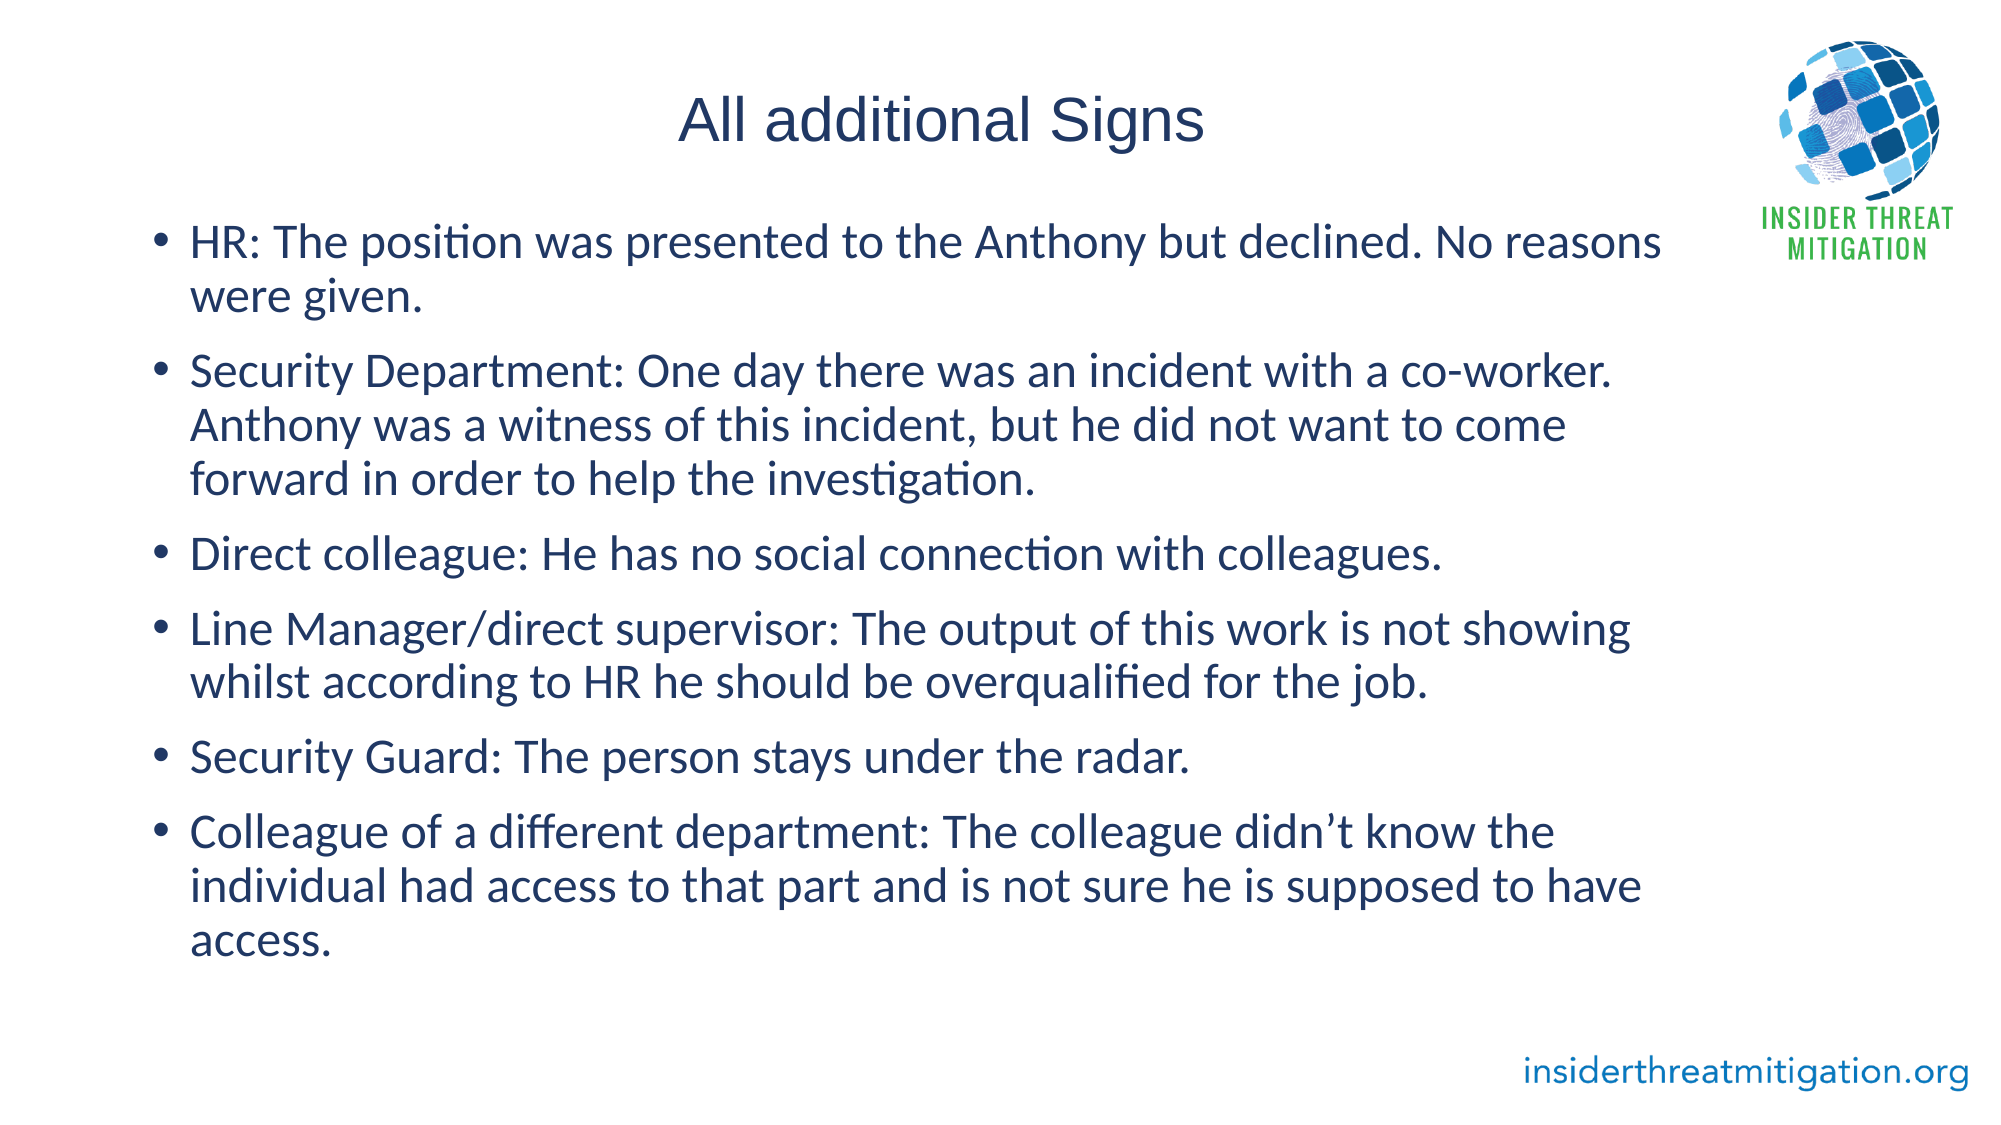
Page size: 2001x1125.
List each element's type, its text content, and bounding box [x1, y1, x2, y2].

list HR: The position was presented to the Anthony but declined. No reasons were given. Security Department: One day there was an incident with a co-worker. Anthony was a witness of this incident, but he did not want to come forward in order to help the investigation. Direct colleague: He has no social connection with colleagues. Line Manager/direct supervisor: The output of this work is not showing whilst according to HR he should be overqualified for the job. Security Guard: The person stays under the radar. Colleague of a different department: The colleague didn’t know the individual had access to that part and is not sure he is supposed to have access. [137, 207, 1748, 1014]
picture [1478, 994, 2000, 1125]
title All additional Signs [137, 59, 1748, 183]
picture [1758, 20, 1968, 281]
